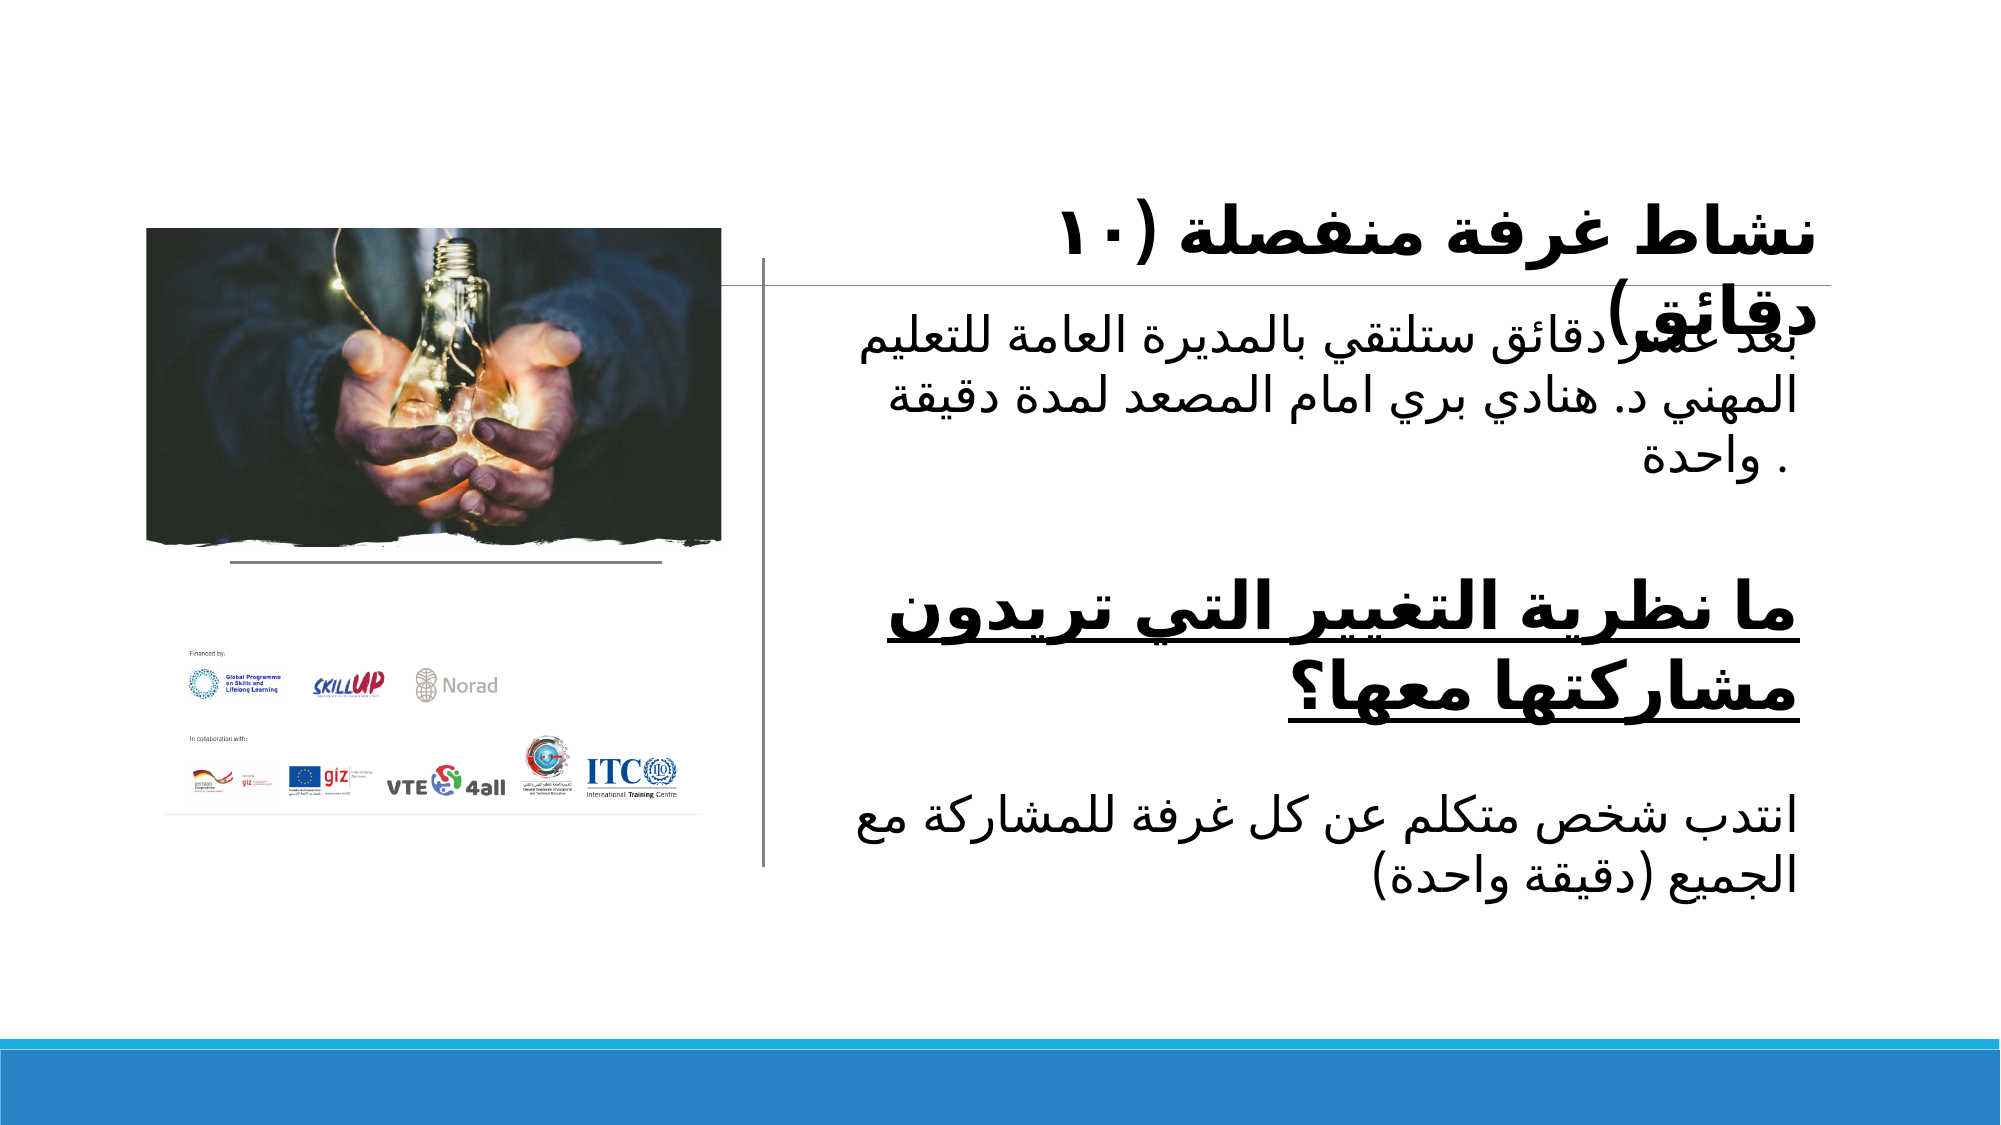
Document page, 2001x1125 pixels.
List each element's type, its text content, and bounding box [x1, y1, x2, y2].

picture [145, 228, 722, 548]
text_box بعد عشر دقائق ستلتقي بالمديرة العامة للتعليم المهني د. هنادي بري امام المصعد لمدة دقيقة واحدة . ما نظرية التغيير التي تريدون مشاركتها معها؟ انتدب شخص متكلم عن كل غرفة للمشاركة مع الجميع (دقيقة واحدة) [783, 295, 1815, 1030]
text_box نشاط غرفة منفصلة (١٠ دقائق) [824, 180, 1835, 356]
picture [164, 615, 704, 818]
